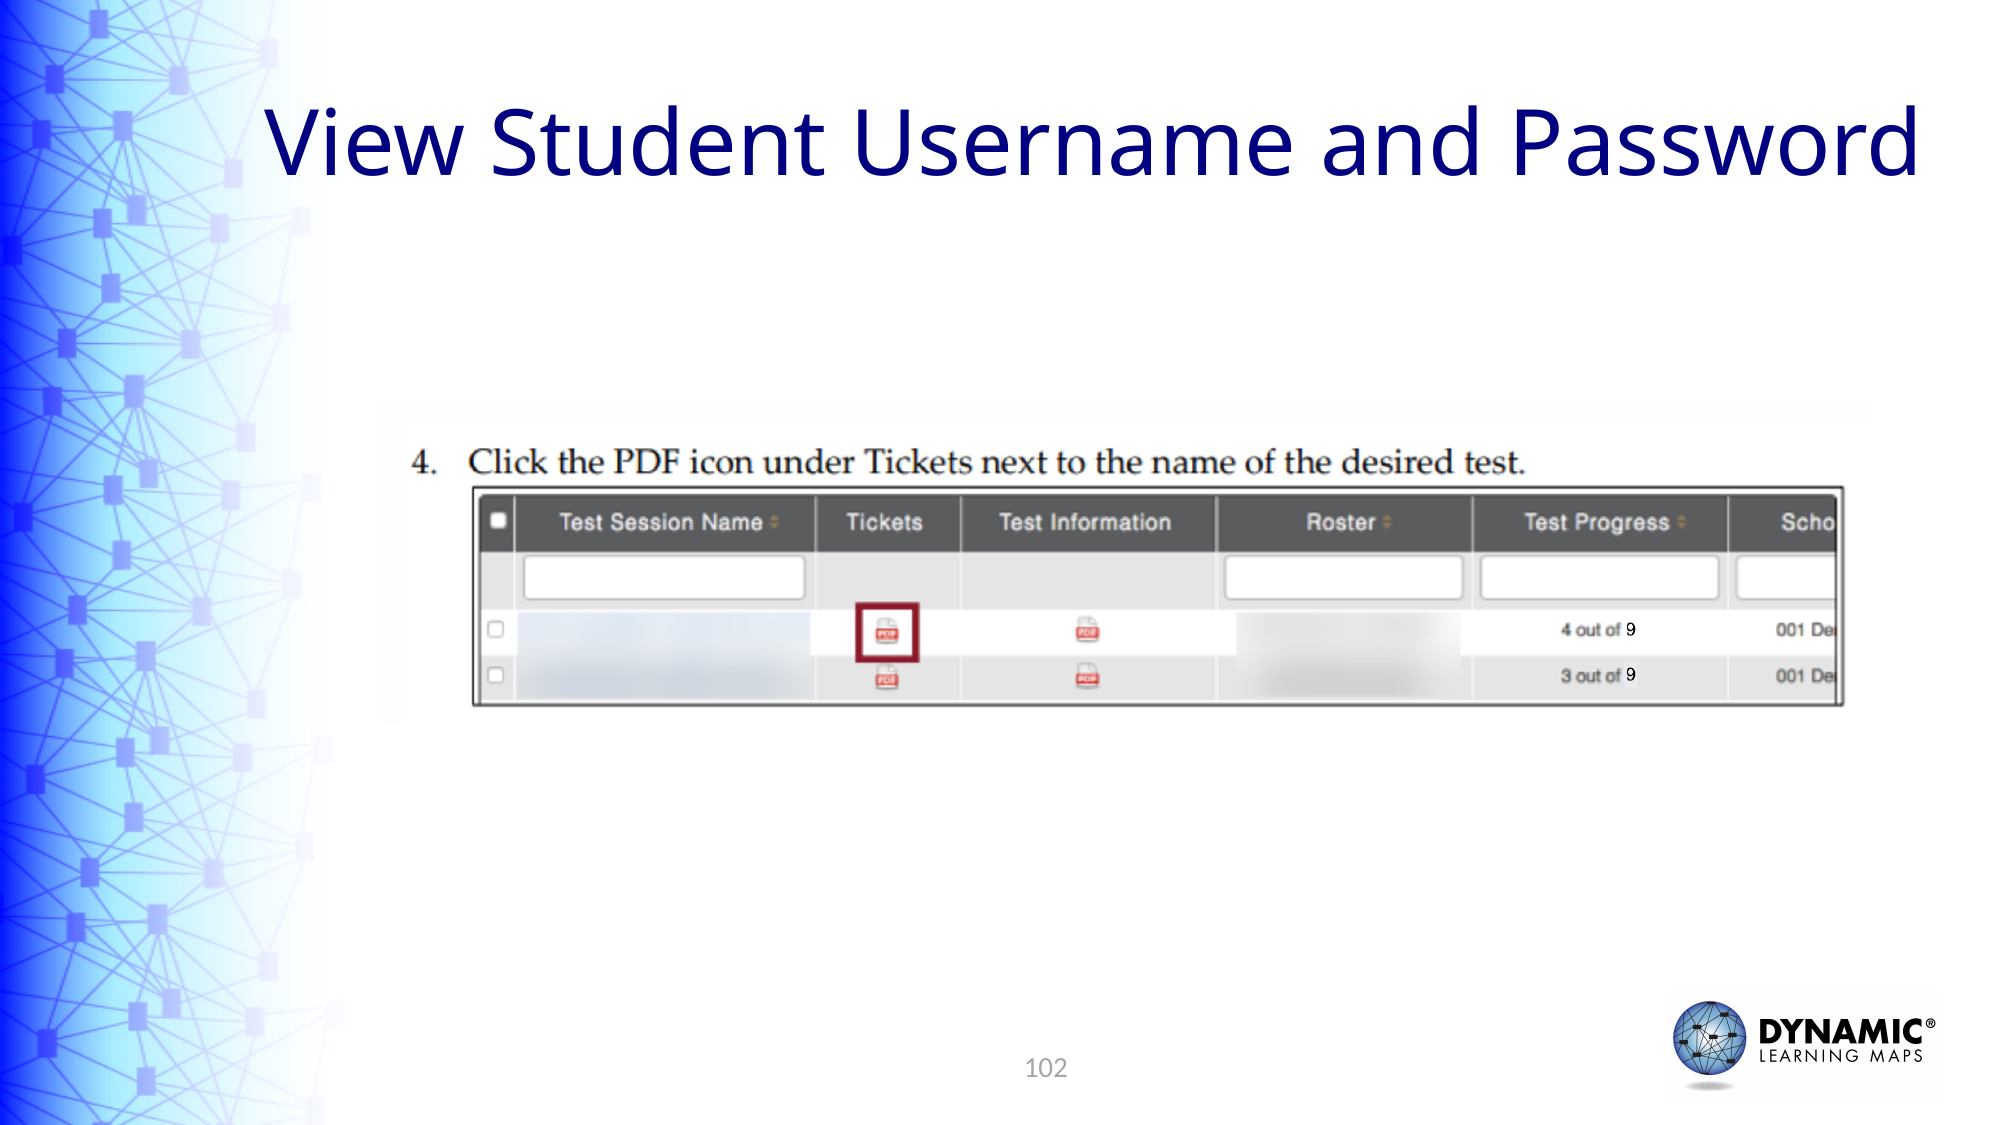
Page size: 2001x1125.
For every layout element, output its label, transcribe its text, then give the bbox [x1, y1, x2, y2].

picture [0, 0, 2000, 1125]
title View Student Username and Password [194, 45, 1995, 233]
